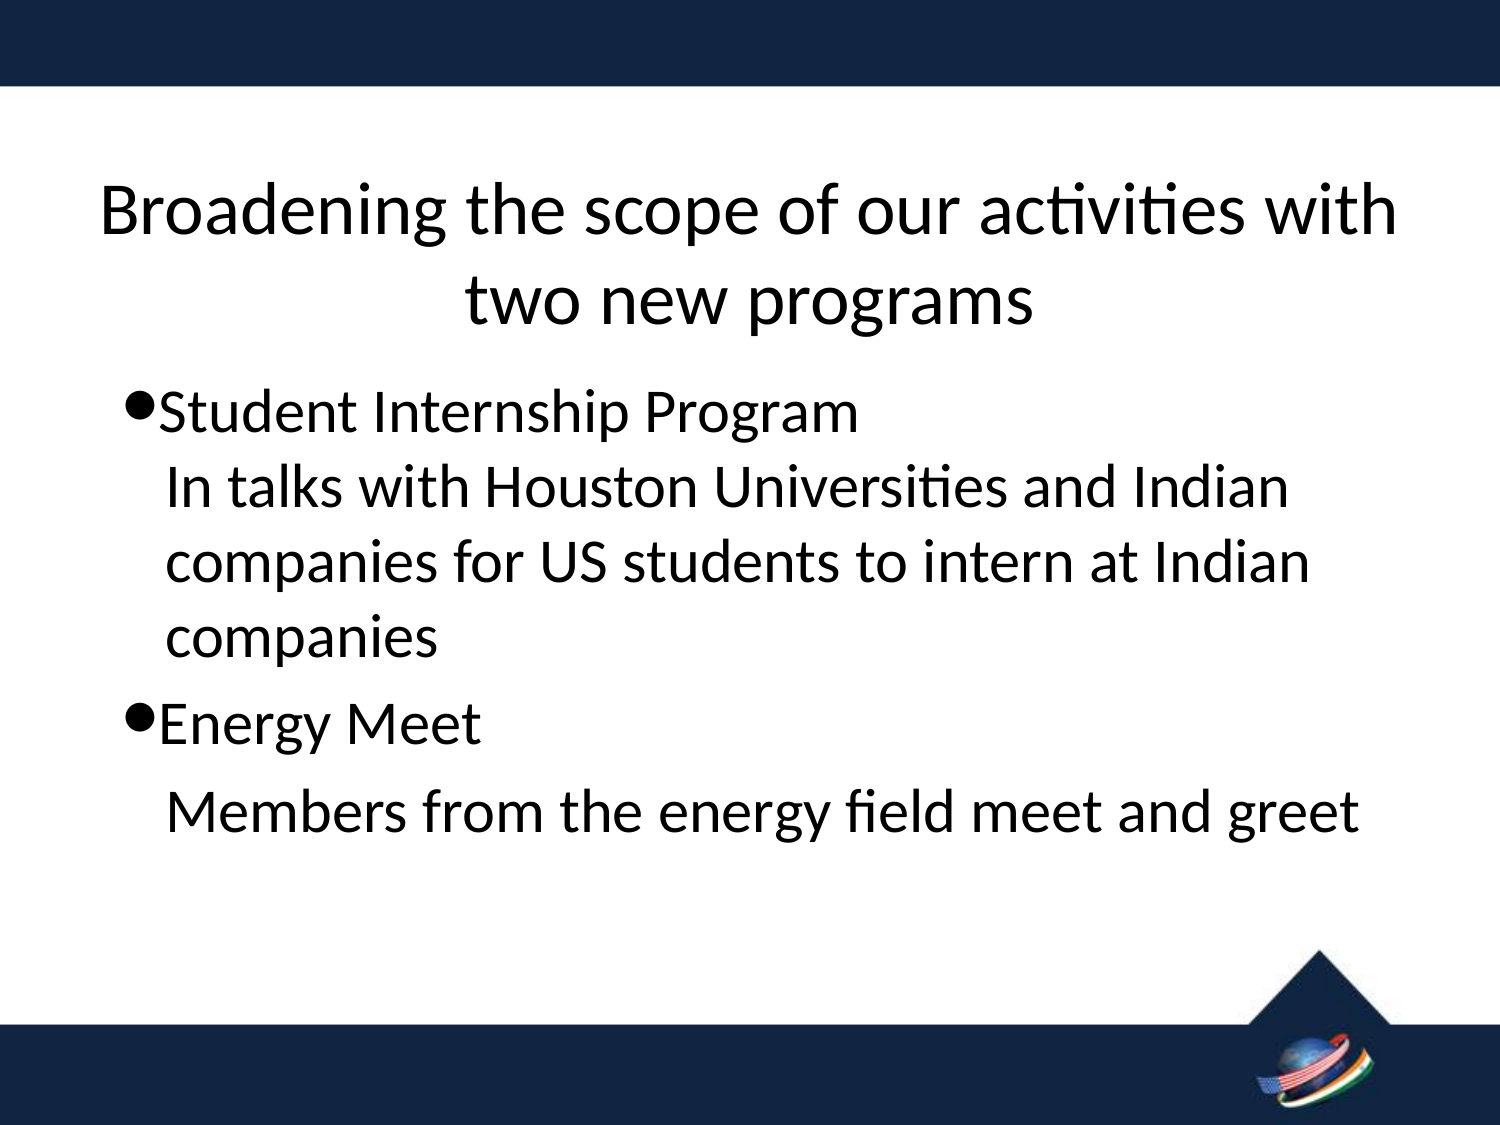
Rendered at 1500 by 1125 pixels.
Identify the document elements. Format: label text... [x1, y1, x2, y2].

picture [0, 0, 1500, 1125]
title Broadening the scope of our activities with two new programs [37, 137, 1463, 363]
text_box Student Internship Program In talks with Houston Universities and Indian companies for US students to intern at Indian companies Energy Meet Members from the energy field meet and greet [74, 362, 1425, 900]
